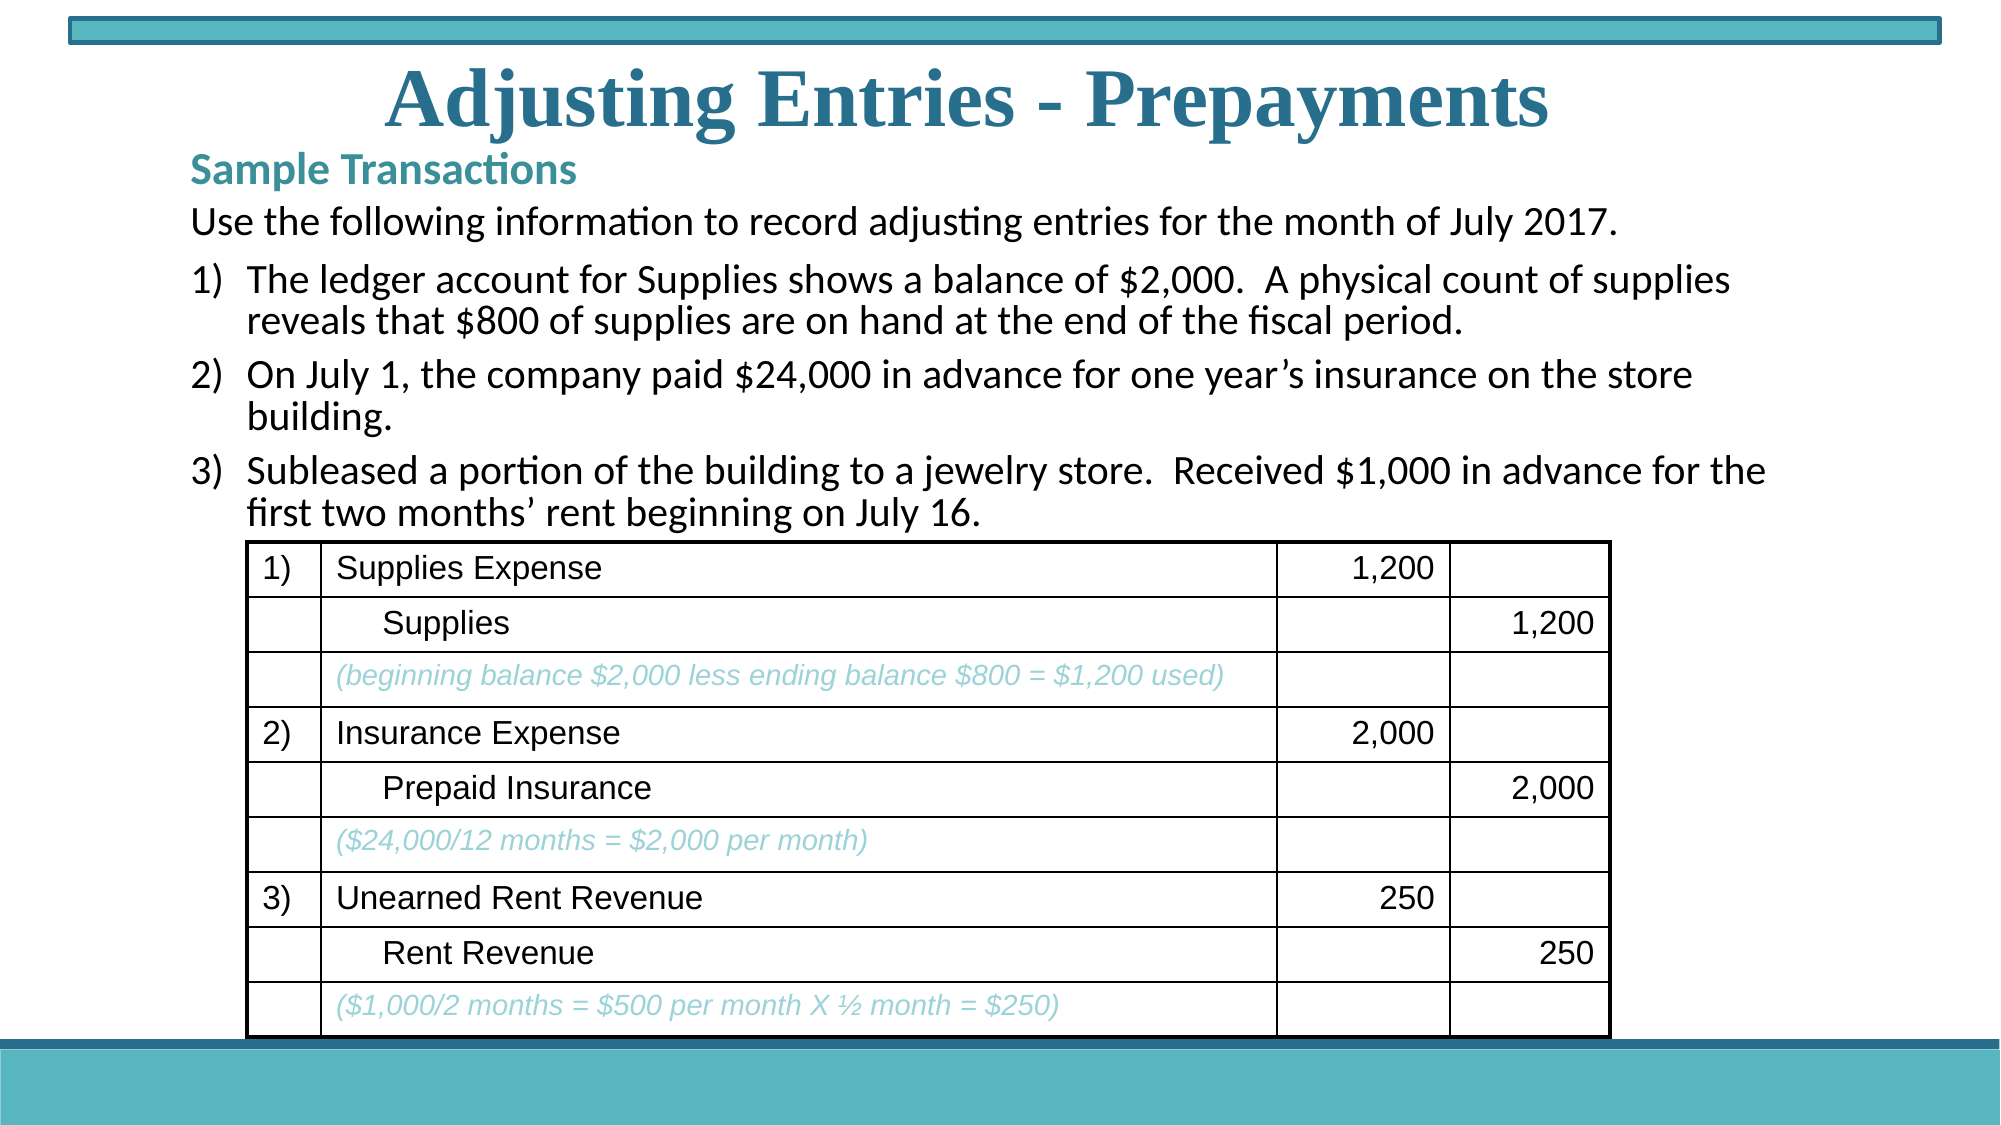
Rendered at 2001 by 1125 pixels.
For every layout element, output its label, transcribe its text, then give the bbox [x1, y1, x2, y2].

table_cell [1278, 763, 1449, 816]
table_cell 250 [1451, 928, 1608, 981]
text_box Adjusting Entries - Prepayments [369, 35, 1567, 150]
table_header 1) [249, 544, 320, 596]
table_cell Rent Revenue [322, 928, 1276, 981]
table_cell [249, 928, 320, 981]
table_header Supplies Expense [322, 544, 1276, 596]
table_cell [1451, 873, 1608, 926]
table_cell [1278, 653, 1449, 706]
table_cell [1451, 708, 1608, 761]
table_cell [249, 598, 320, 651]
table_cell 2,000 [1278, 708, 1449, 761]
table_cell [1278, 928, 1449, 981]
table_cell 3) [249, 873, 320, 926]
table_cell [249, 763, 320, 816]
table_cell Unearned Rent Revenue [322, 873, 1276, 926]
table_header 1,200 [1278, 544, 1449, 596]
table_cell [1278, 983, 1449, 1035]
table_cell [1451, 653, 1608, 706]
table_cell ($24,000/12 months = $2,000 per month) [322, 818, 1276, 871]
table_cell [1278, 598, 1449, 651]
table_cell (beginning balance $2,000 less ending balance $800 = $1,200 used) [322, 653, 1276, 706]
table_cell Insurance Expense [322, 708, 1276, 761]
table_cell Supplies [322, 598, 1276, 651]
table_cell [1278, 818, 1449, 871]
table_cell 1,200 [1451, 598, 1608, 651]
table_cell [1451, 818, 1608, 871]
table_cell [249, 818, 320, 871]
table_cell [249, 653, 320, 706]
table_cell [249, 983, 320, 1035]
text_box Sample Transactions Use the following information to record adjusting entries for the month of July 2017. [175, 131, 1826, 252]
table_cell 2,000 [1451, 763, 1608, 816]
table_cell 2) [249, 708, 320, 761]
table_header [1451, 544, 1608, 596]
table_cell 250 [1278, 873, 1449, 926]
table_cell [1451, 983, 1608, 1035]
table_cell Prepaid Insurance [322, 763, 1276, 816]
text_box The ledger account for Supplies shows a balance of $2,000. A physical count of supplies reveals that $800 of supplies are on hand at the end of the fiscal period. On July 1, the company paid $24,000 in advance for one year’s insurance on the store building. Subleased a portion of the building to a jewelry store. Received $1,000 in advance for the first two months’ rent beginning on July 16. [175, 252, 1826, 543]
table_cell ($1,000/2 months = $500 per month X ½ month = $250) [322, 983, 1276, 1035]
